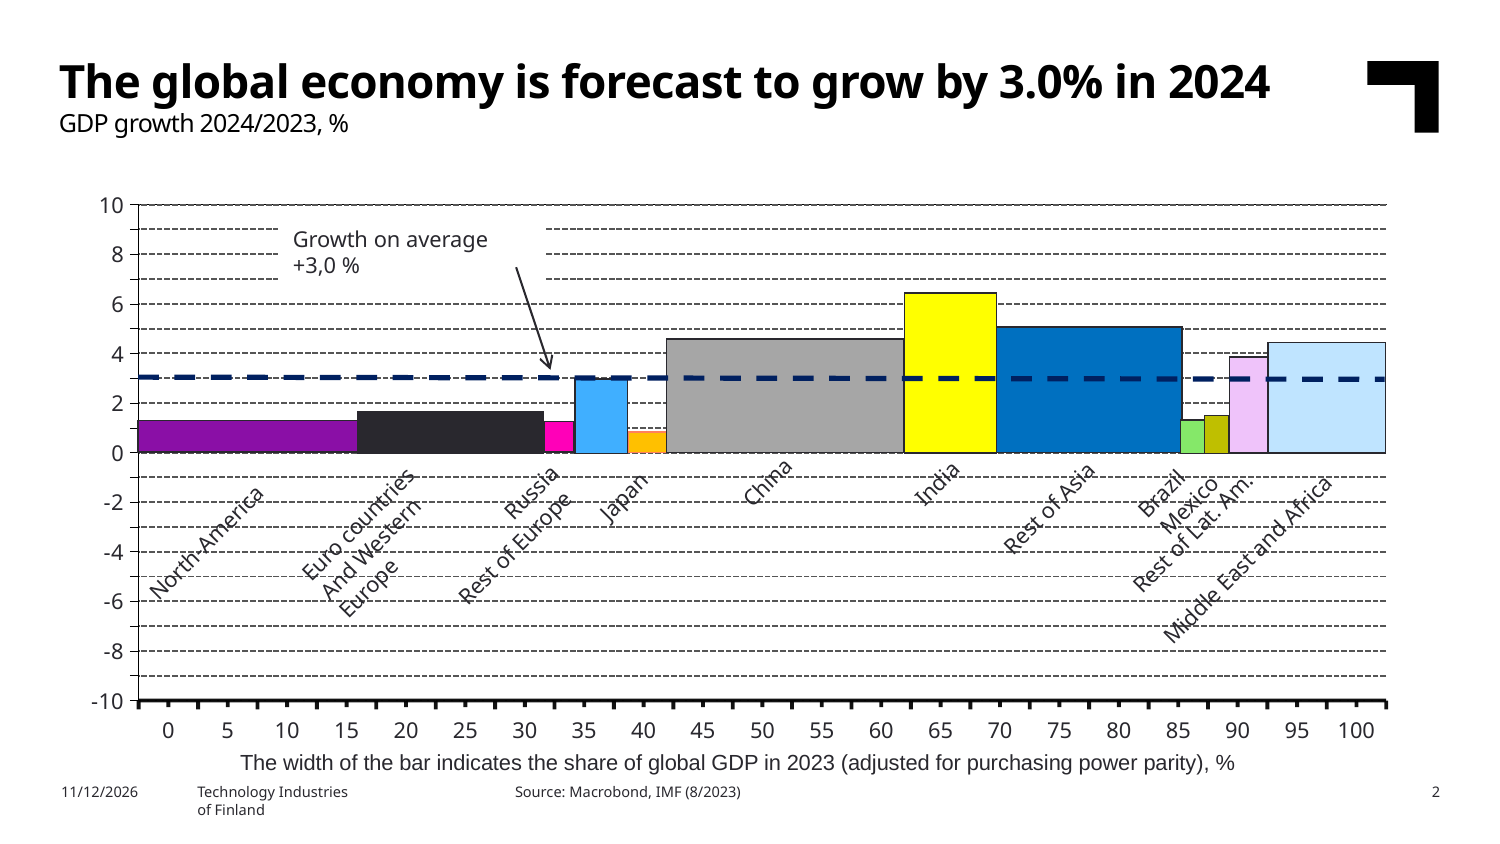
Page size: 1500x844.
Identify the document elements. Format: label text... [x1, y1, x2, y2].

slide_number 2 [1313, 775, 1456, 803]
text_box The width of the bar indicates the share of global GDP in 2023 (adjusted for purchasing power parity), % [225, 763, 1252, 782]
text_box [515, 266, 551, 371]
chart [61, 173, 1439, 756]
footer Technology Industries of Finland [182, 775, 474, 803]
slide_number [46, 775, 182, 803]
list The global economy is forecast to grow by 3.0% in 2024 GDP growth 2024/2023, % [41, 43, 1353, 197]
list Source: Macrobond, IMF (8/2023) [500, 782, 988, 803]
